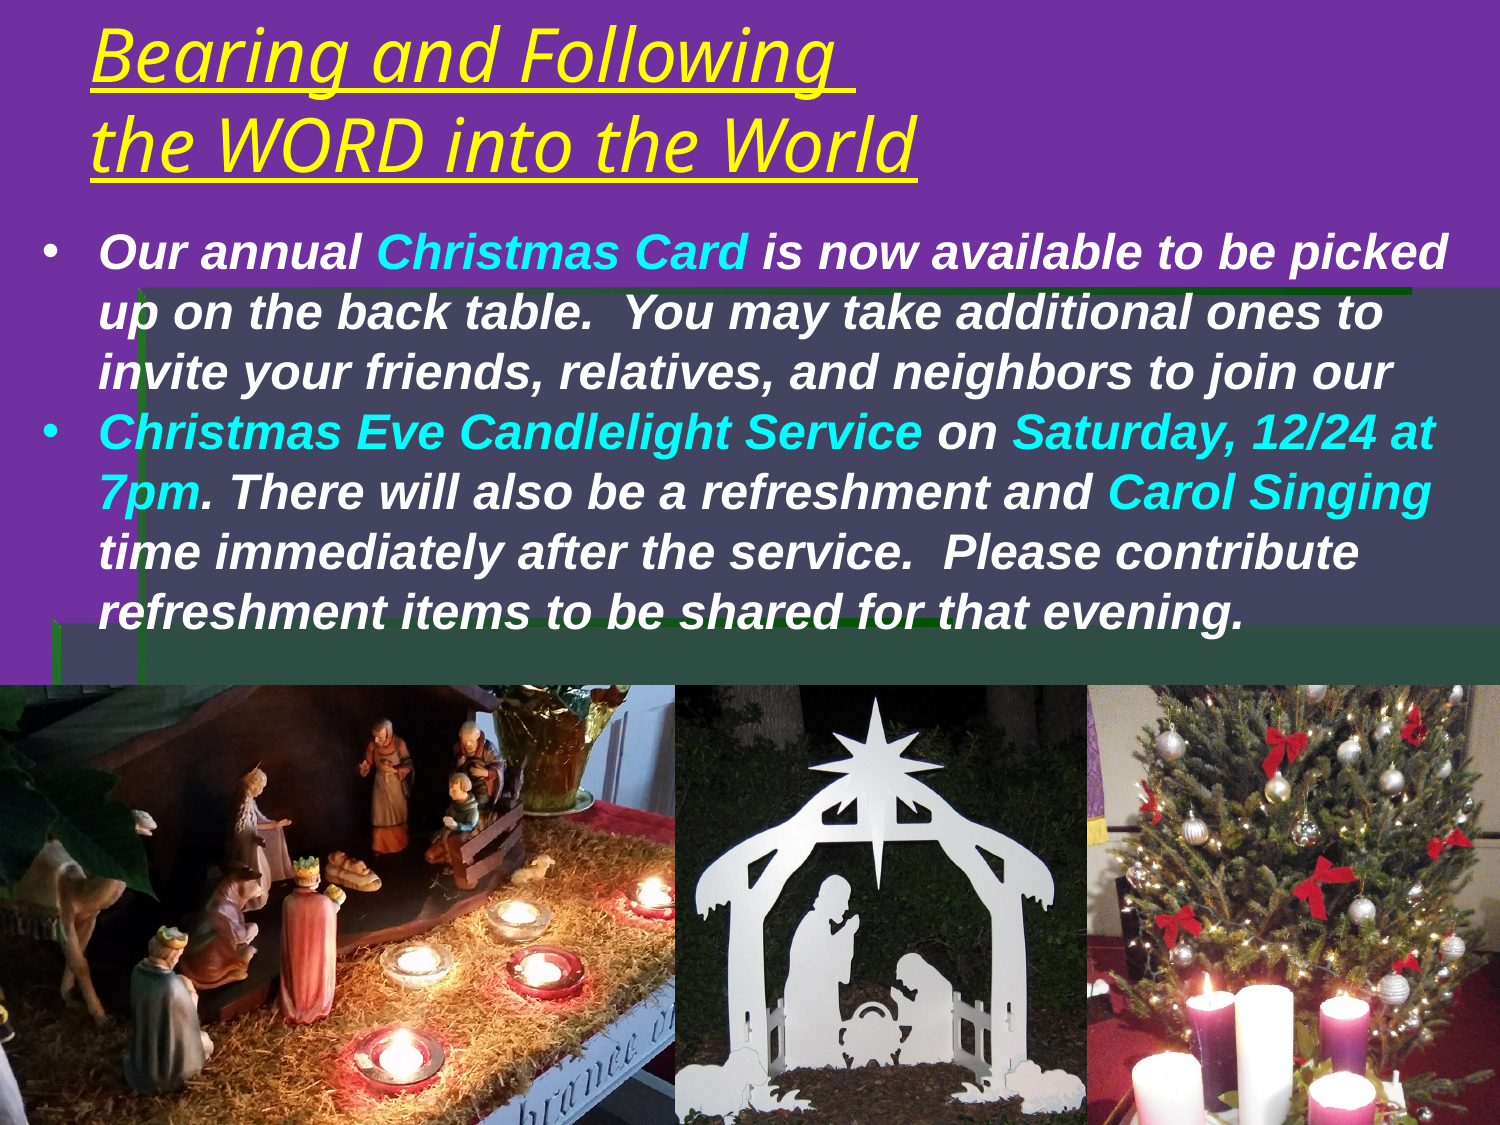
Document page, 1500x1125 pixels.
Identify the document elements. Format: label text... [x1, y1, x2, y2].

text_box Bearing and Following the WORD into the World [74, 0, 1500, 212]
text_box Our annual Christmas Card is now available to be picked up on the back table. You may take additional ones to invite your friends, relatives, and neighbors to join our Christmas Eve Candlelight Service on Saturday, 12/24 at 7pm. There will also be a refreshment and Carol Singing time immediately after the service. Please contribute refreshment items to be shared for that evening. [27, 212, 1500, 648]
picture [0, 685, 1500, 1125]
